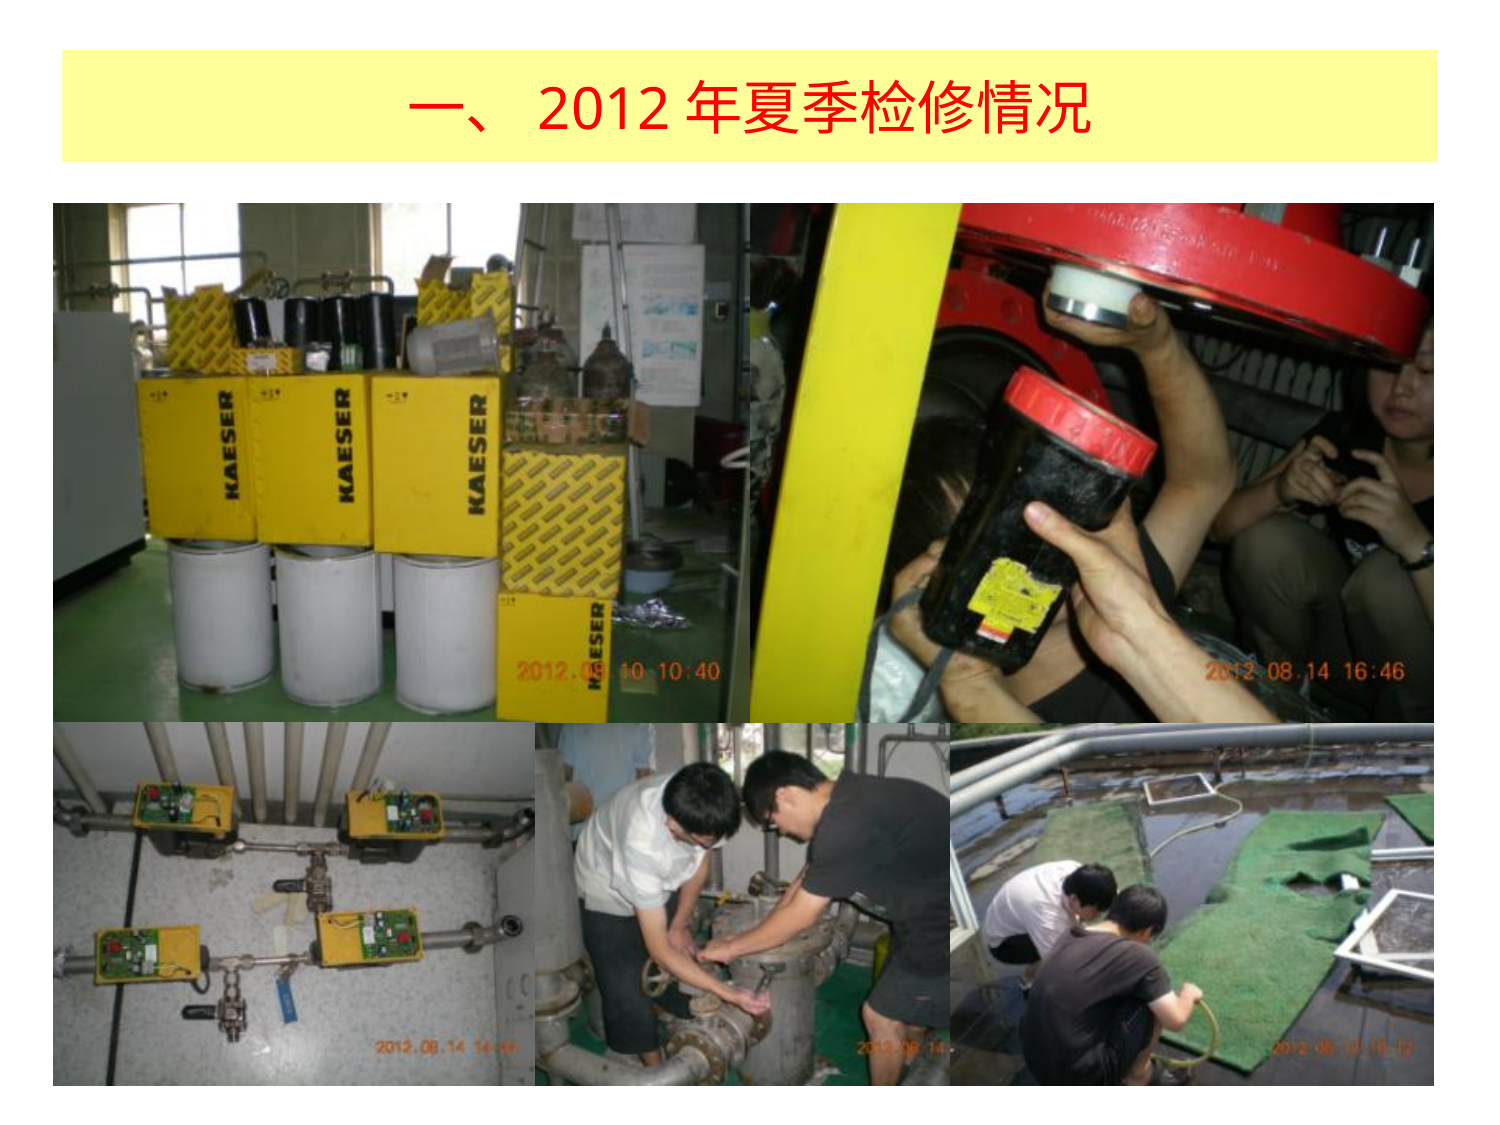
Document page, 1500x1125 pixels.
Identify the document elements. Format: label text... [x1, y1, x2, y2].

picture [53, 203, 1434, 1086]
text_box 一、2012年夏季检修情况 [62, 50, 1438, 163]
